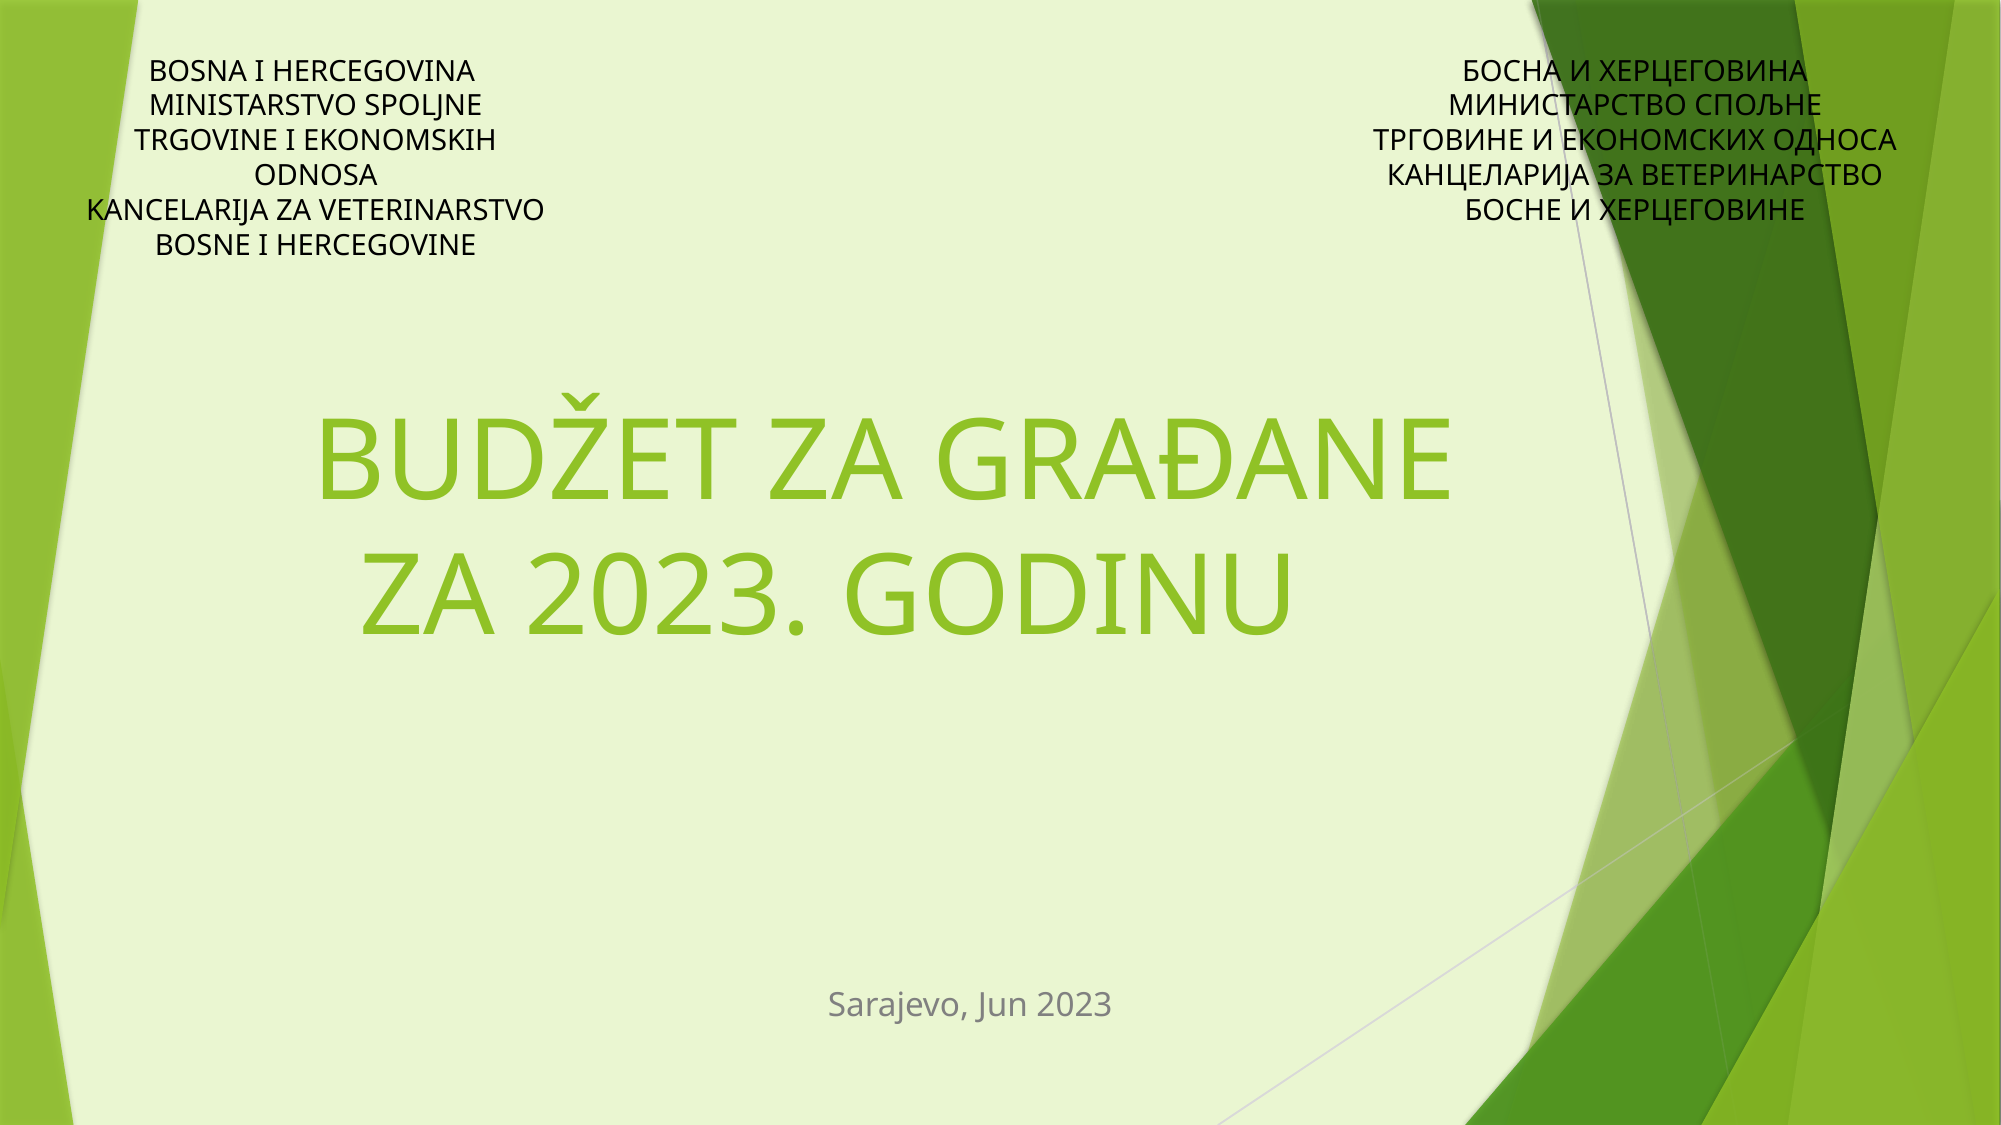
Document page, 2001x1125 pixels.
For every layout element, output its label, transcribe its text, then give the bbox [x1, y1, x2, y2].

text_box BOSNA I HERCEGOVINA MINISTARSTVO SPOLJNE TRGOVINE I EKONOMSKIH ODNOSA KANCELARIJA ZA VETERINARSTVO BOSNE I HERCEGOVINE [66, 44, 565, 269]
subtitle Sarajevo, Jun 2023 [605, 975, 1336, 1093]
text_box БОСНА И ХЕРЦЕГОВИНА МИНИСТАРСТВО СПОЉНЕ ТРГОВИНЕ И ЕКОНОМСКИХ ОДНОСА КАНЦЕЛАРИЈА ЗА ВЕТЕРИНАРСТВО БОСНЕ И ХЕРЦЕГОВИНЕ [1357, 44, 1913, 234]
title BUDŽET ZA GRAĐANE ZA 2023. GODINU [247, 394, 1522, 665]
